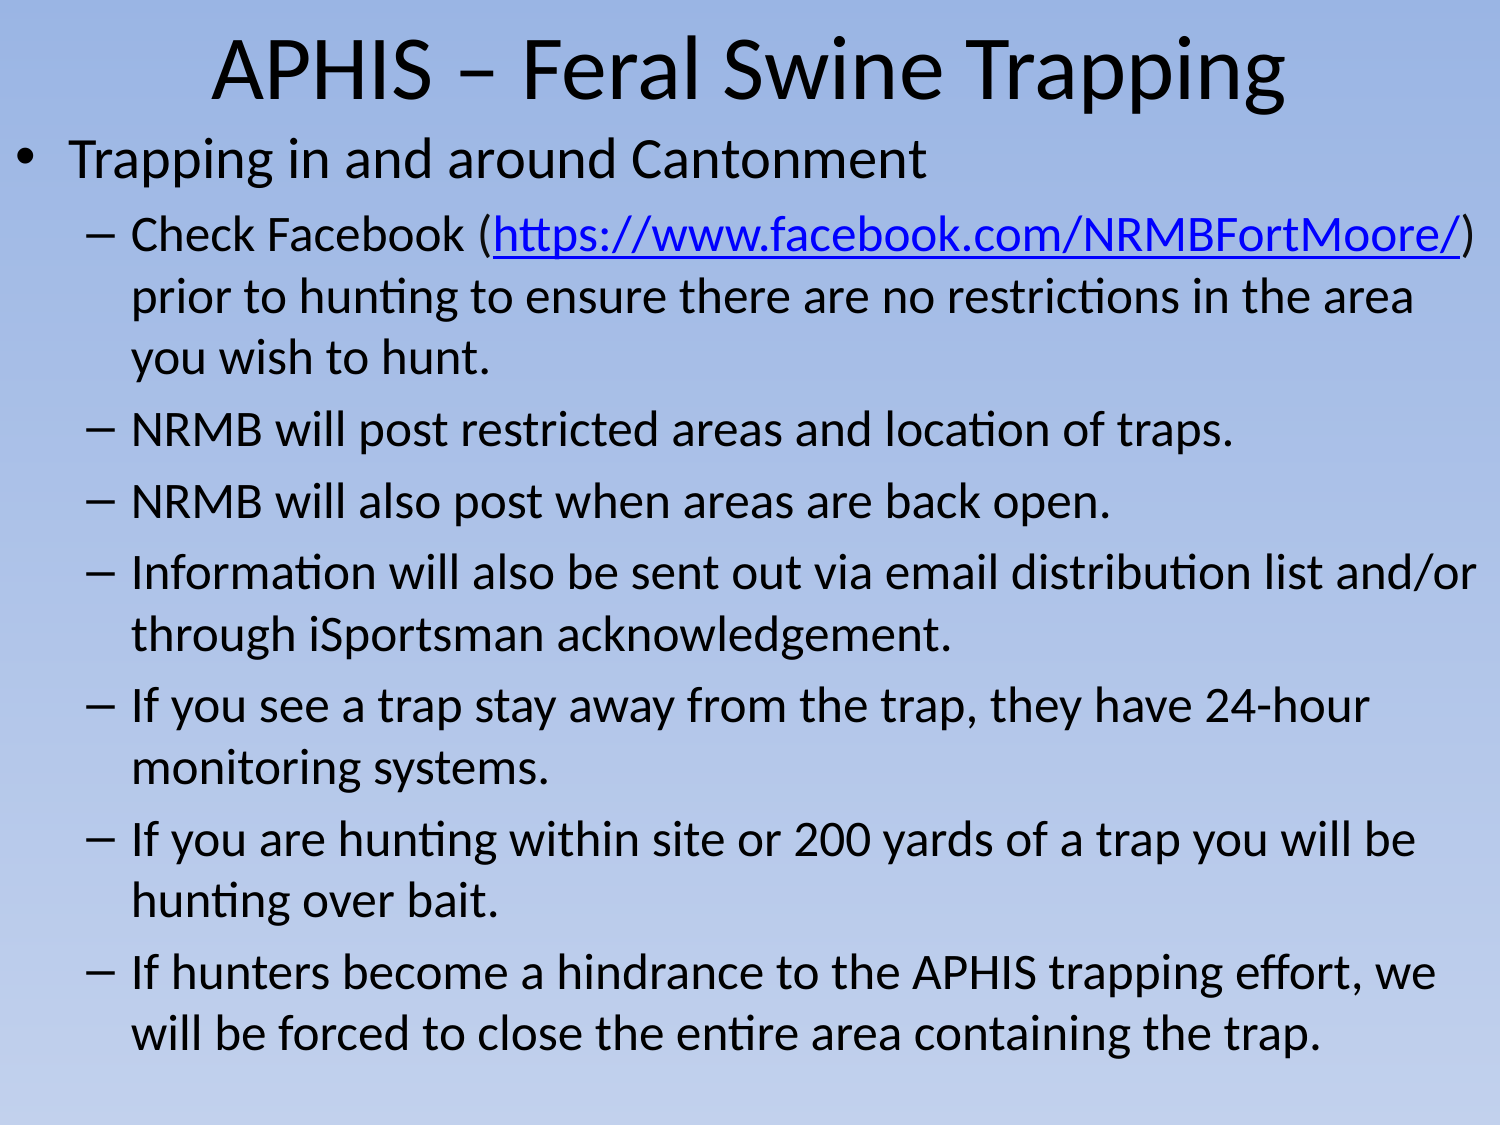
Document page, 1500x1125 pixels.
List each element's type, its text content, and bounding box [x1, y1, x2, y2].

title APHIS – Feral Swine Trapping [75, 0, 1425, 112]
list Trapping in and around Cantonment Check Facebook (https://www.facebook.com/NRMBFortMoore/) prior to hunting to ensure there are no restrictions in the area you wish to hunt. NRMB will post restricted areas and location of traps. NRMB will also post when areas are back open. Information will also be sent out via email distribution list and/or through iSportsman acknowledgement. If you see a trap stay away from the trap, they have 24-hour monitoring systems. If you are hunting within site or 200 yards of a trap you will be hunting over bait. If hunters become a hindrance to the APHIS trapping effort, we will be forced to close the entire area containing the trap. [0, 112, 1500, 1125]
